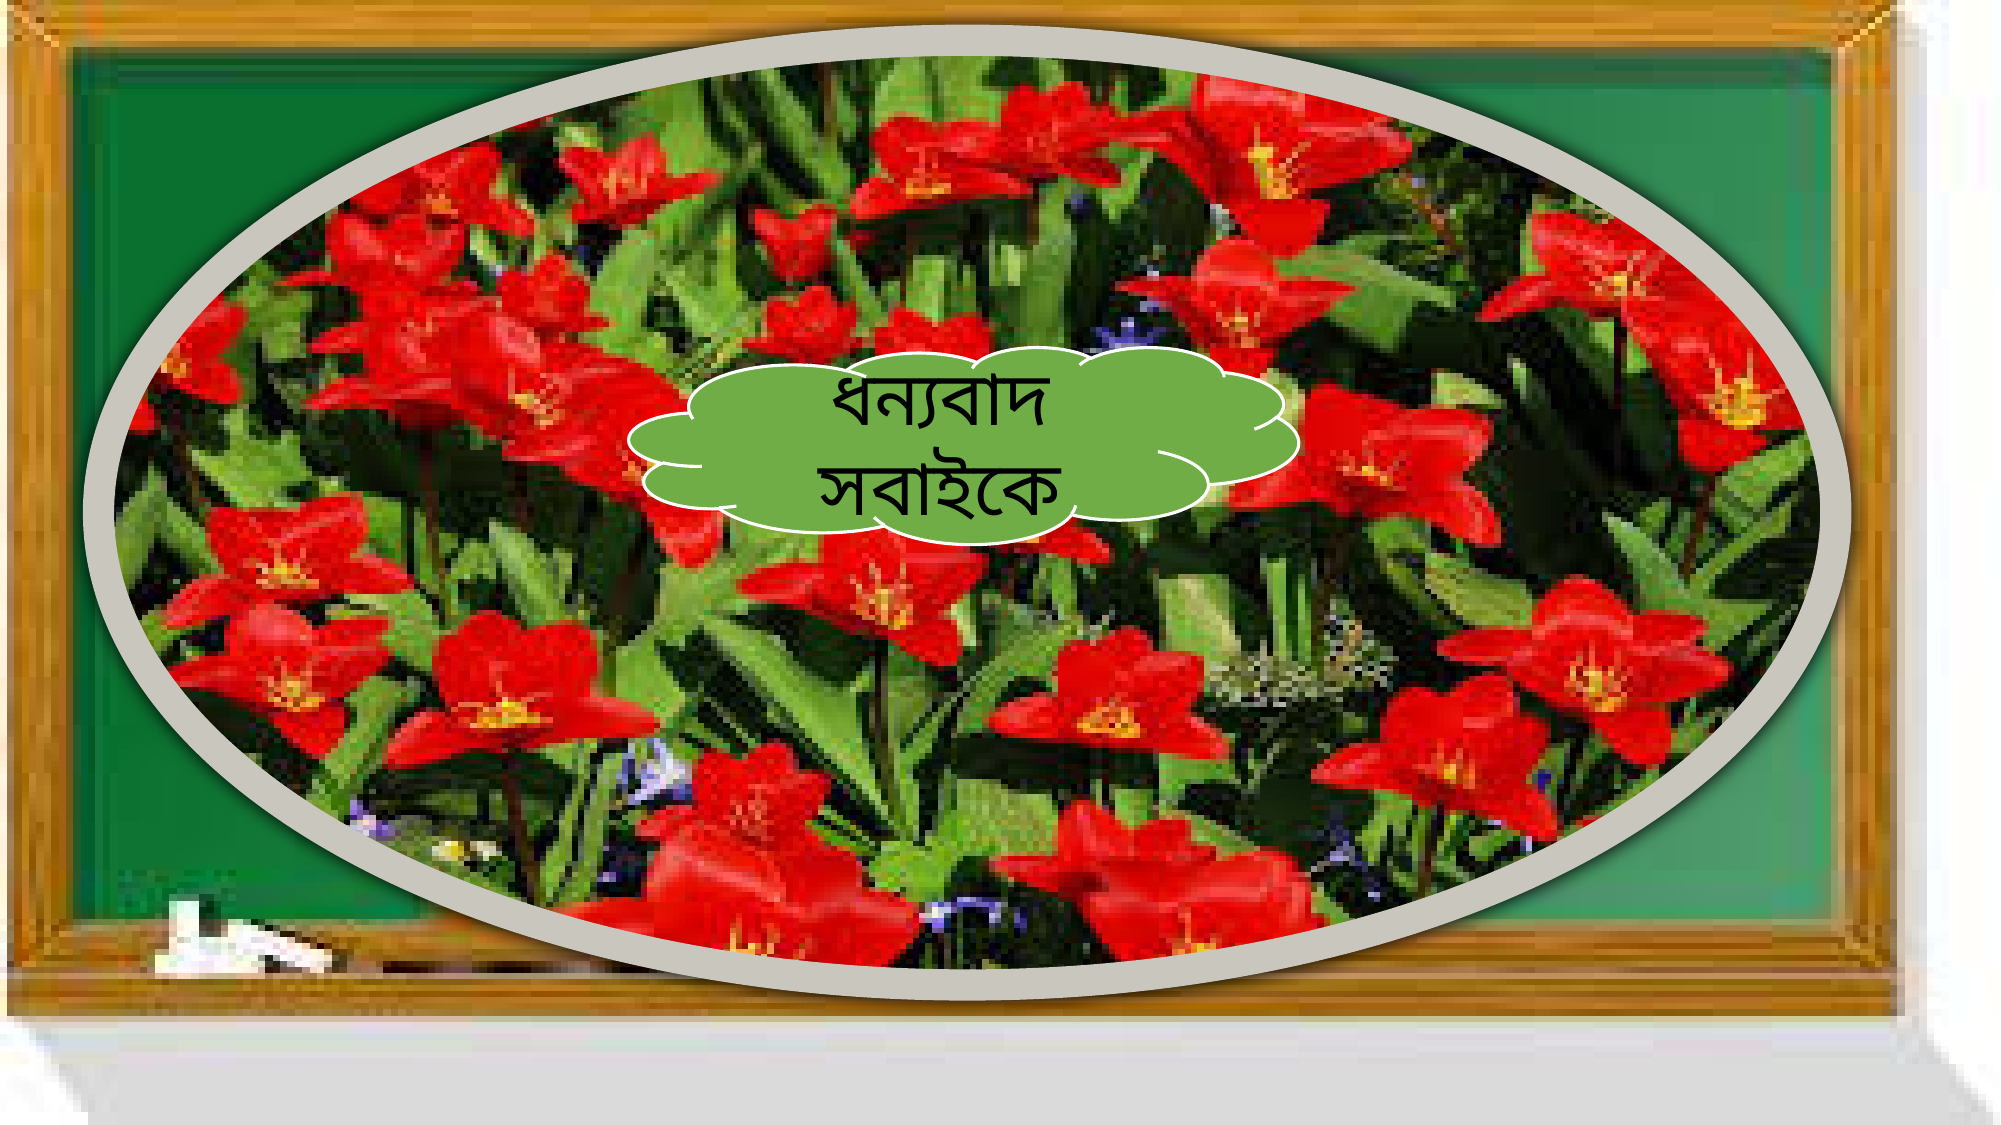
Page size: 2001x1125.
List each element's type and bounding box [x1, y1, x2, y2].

picture [0, 0, 2001, 1125]
text_box [98, 40, 1836, 985]
